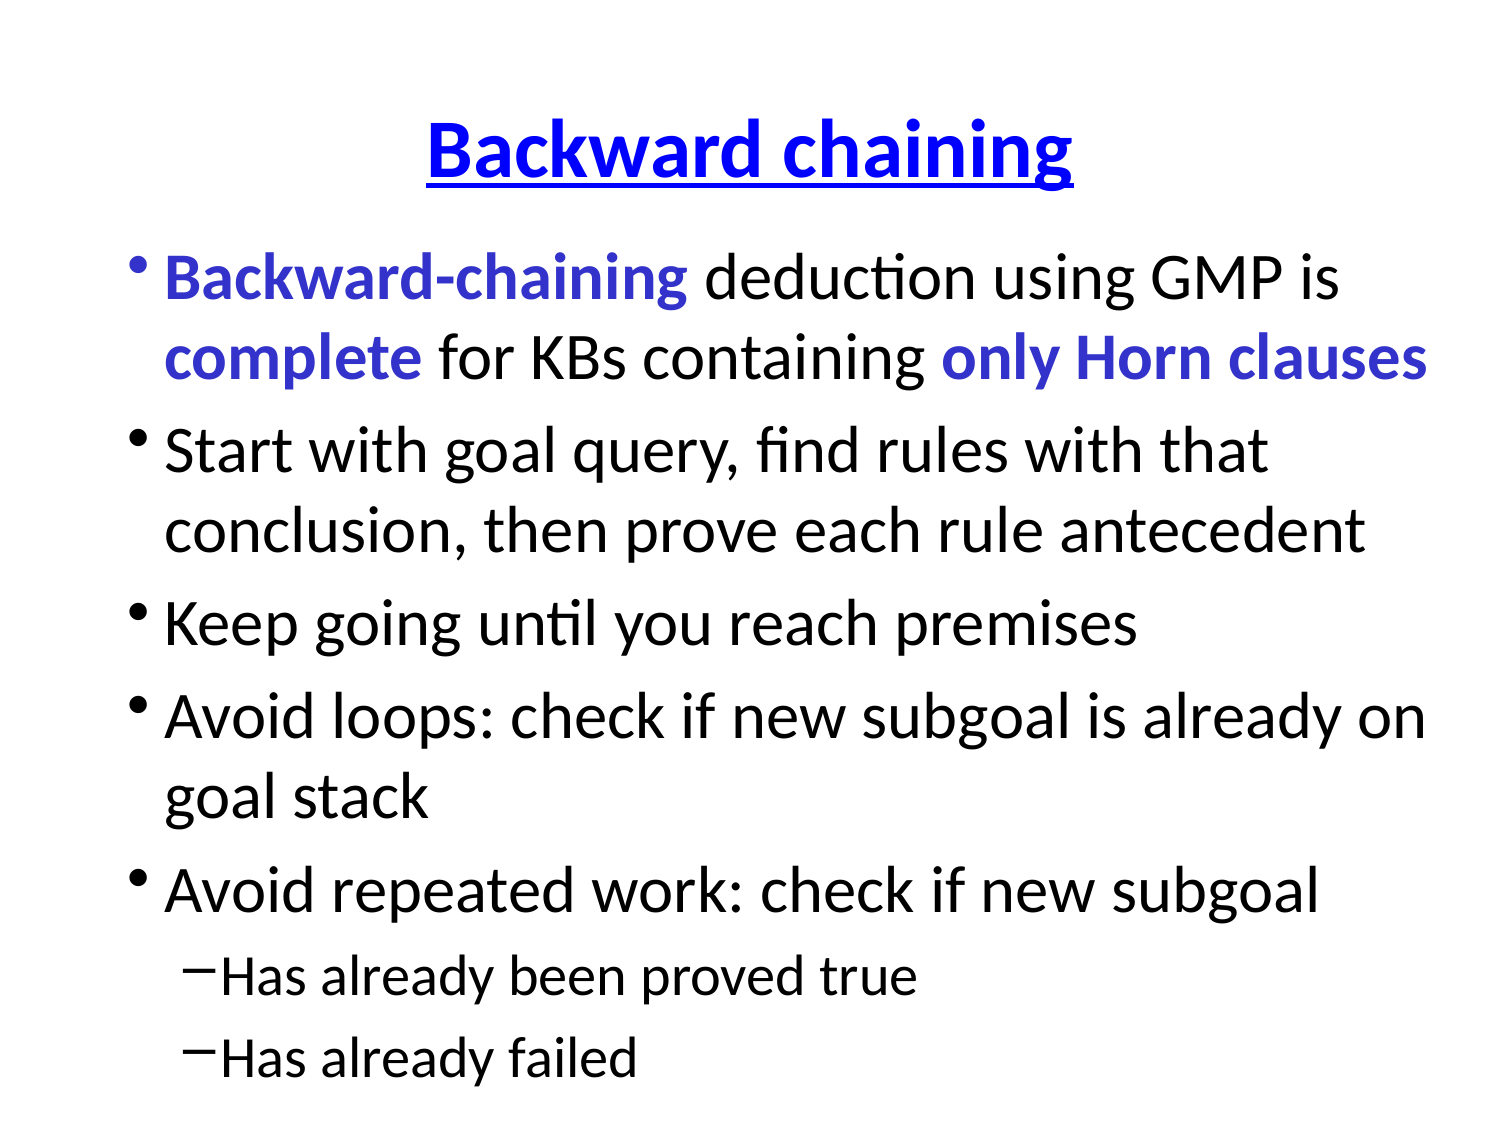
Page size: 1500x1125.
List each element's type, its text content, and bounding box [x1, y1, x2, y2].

title Backward chaining [112, 50, 1388, 224]
list Backward-chaining deduction using GMP is complete for KBs containing only Horn clauses Start with goal query, find rules with that conclusion, then prove each rule antecedent Keep going until you reach premises Avoid loops: check if new subgoal is already on goal stack Avoid repeated work: check if new subgoal Has already been proved true Has already failed [112, 224, 1450, 1088]
